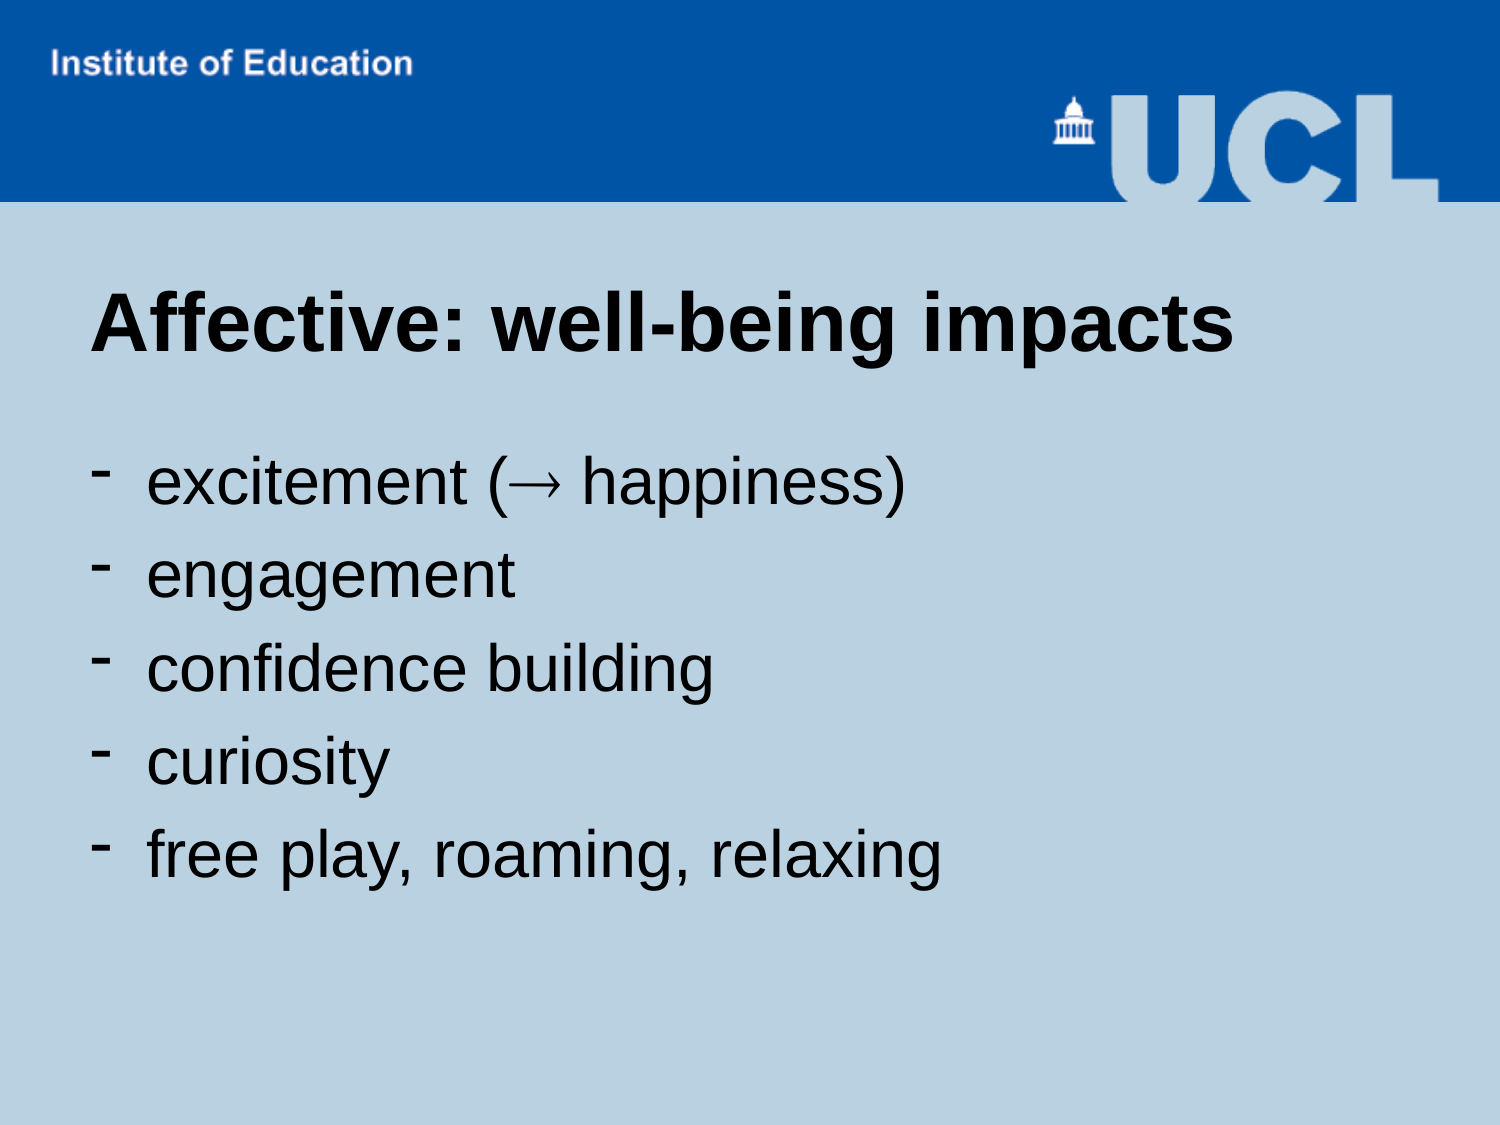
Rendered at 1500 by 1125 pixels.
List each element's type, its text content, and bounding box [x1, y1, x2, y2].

list excitement ( happiness) engagement confidence building curiosity free play, roaming, relaxing [75, 430, 1425, 1005]
title Affective: well-being impacts [75, 260, 1425, 408]
picture [0, 0, 1500, 202]
